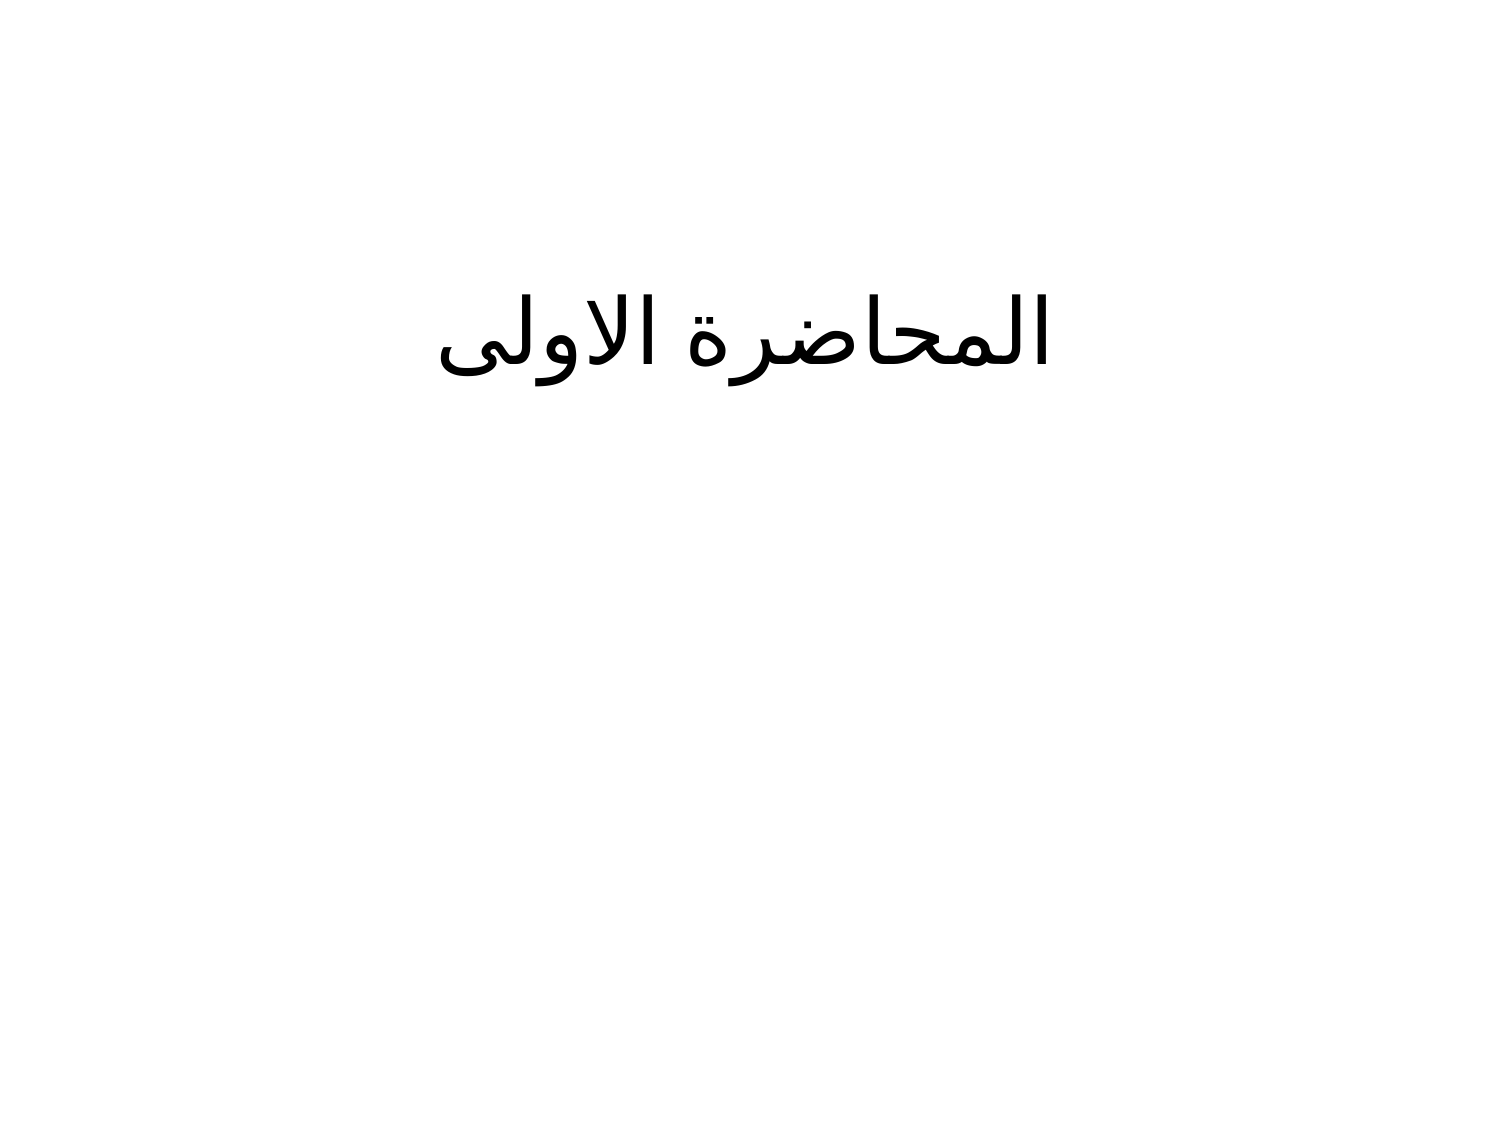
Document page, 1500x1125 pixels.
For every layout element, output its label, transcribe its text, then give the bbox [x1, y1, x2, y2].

title المحاضرة الاولى [70, 234, 1421, 422]
